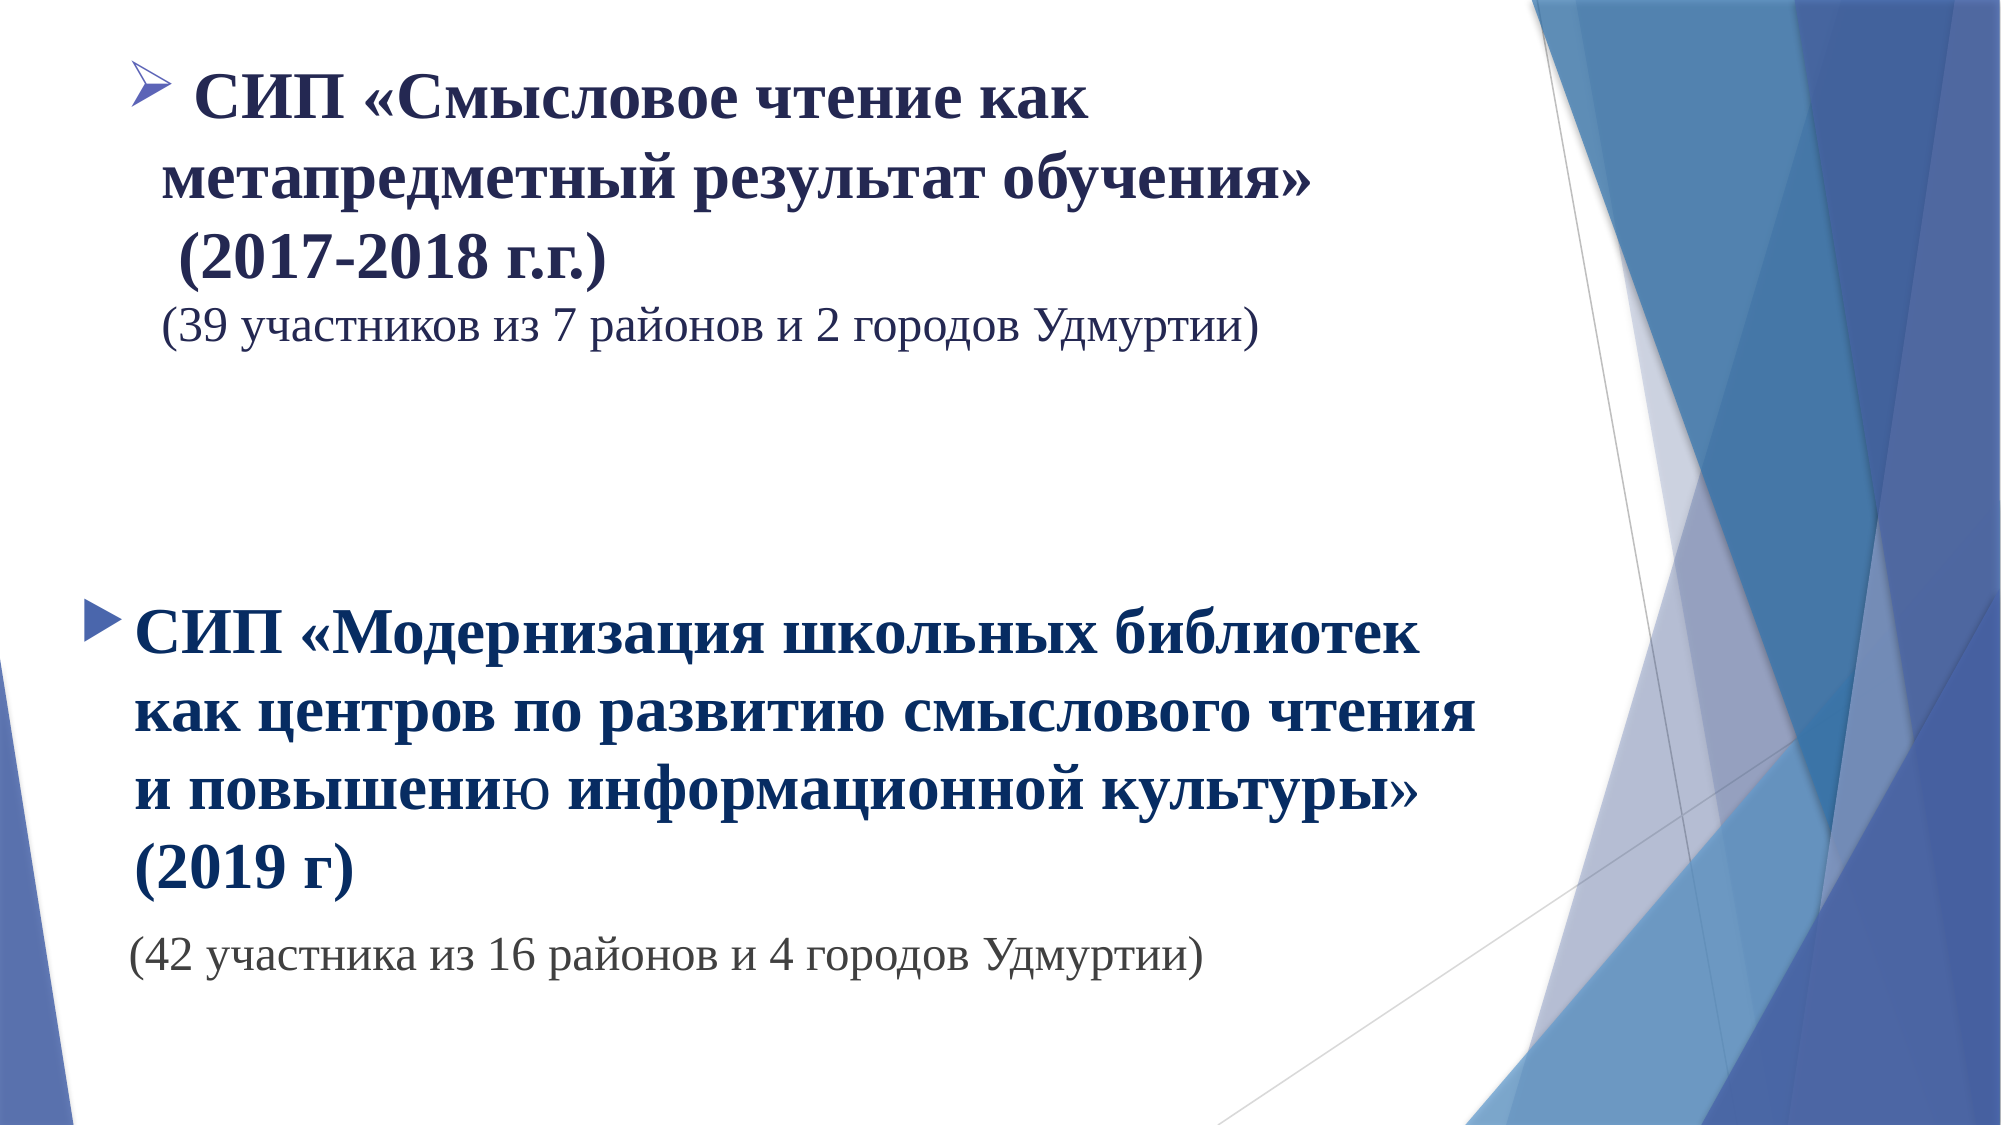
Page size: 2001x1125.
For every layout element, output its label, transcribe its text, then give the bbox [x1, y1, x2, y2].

list СИП «Модернизация школьных библиотек как центров по развитию смыслового чтения и повышению информационной культуры» (2019 г) (42 участника из 16 районов и 4 городов Удмуртии) [64, 580, 1522, 992]
title СИП «Смысловое чтение как метапредметный результат обучения» (2017-2018 г.г.) (39 участников из 7 районов и 2 городов Удмуртии) [111, 44, 1527, 561]
